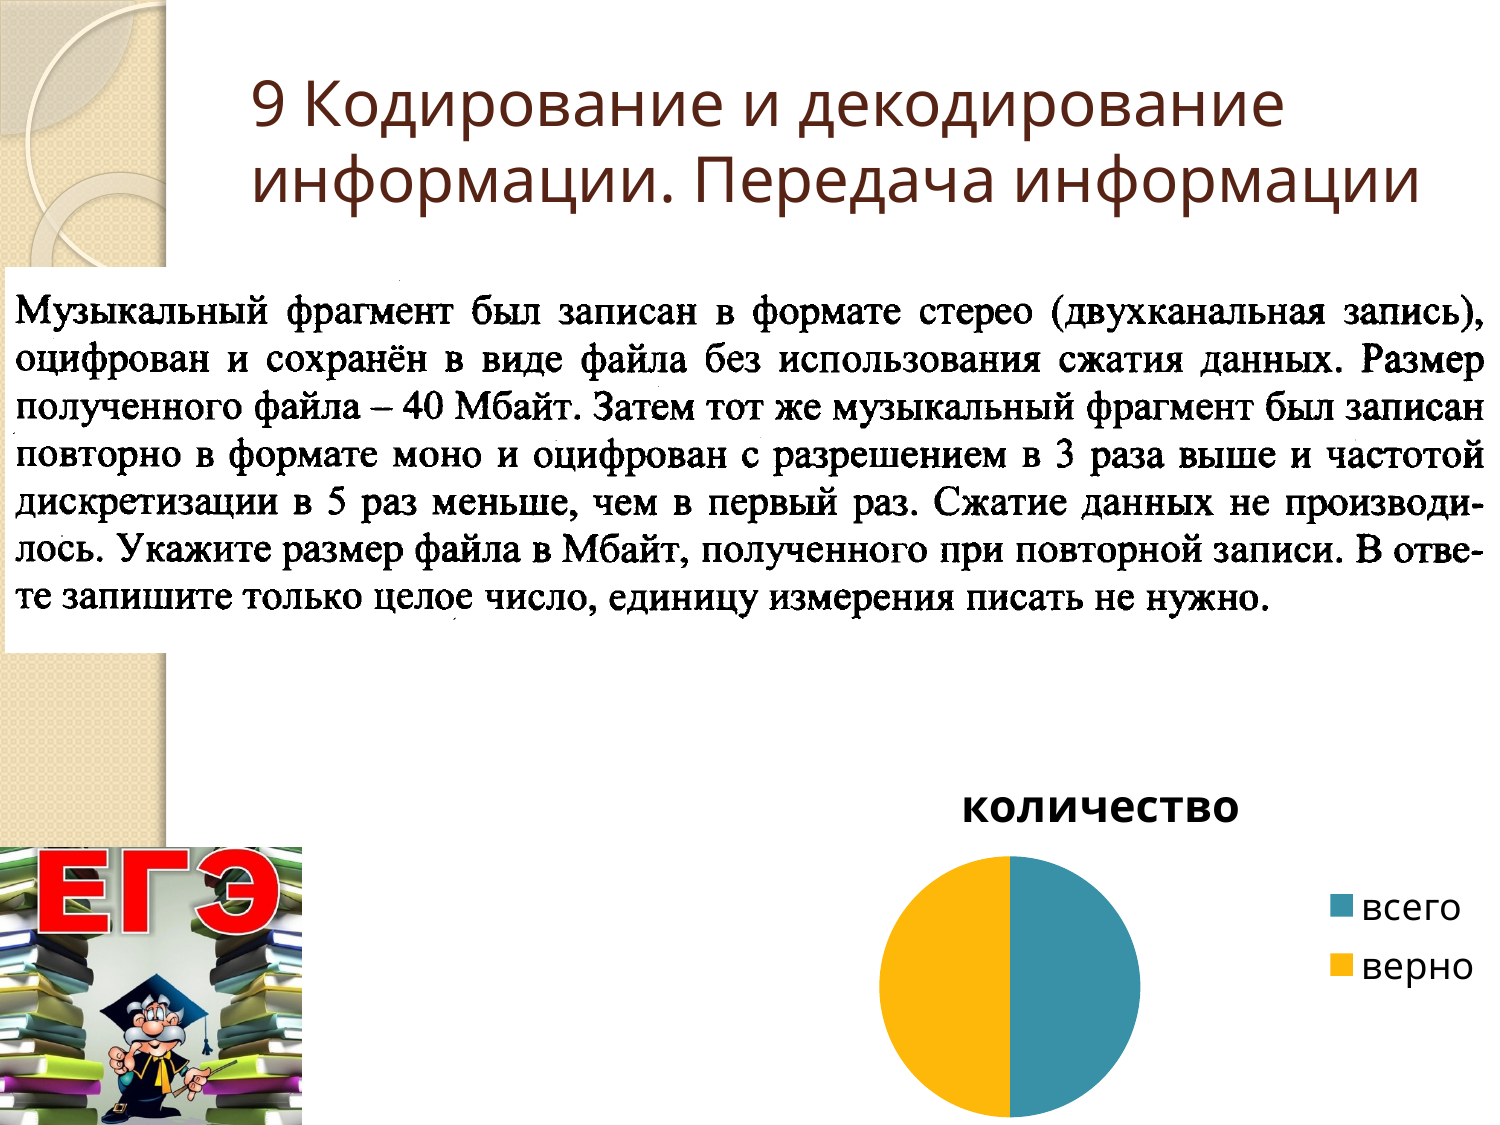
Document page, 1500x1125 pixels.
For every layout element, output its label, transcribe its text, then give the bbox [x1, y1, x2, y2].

picture [4, 266, 1500, 654]
chart [701, 744, 1500, 1125]
picture [0, 847, 302, 1125]
title 9 Кодирование и декодирование информации. Передача информации [235, 45, 1466, 233]
